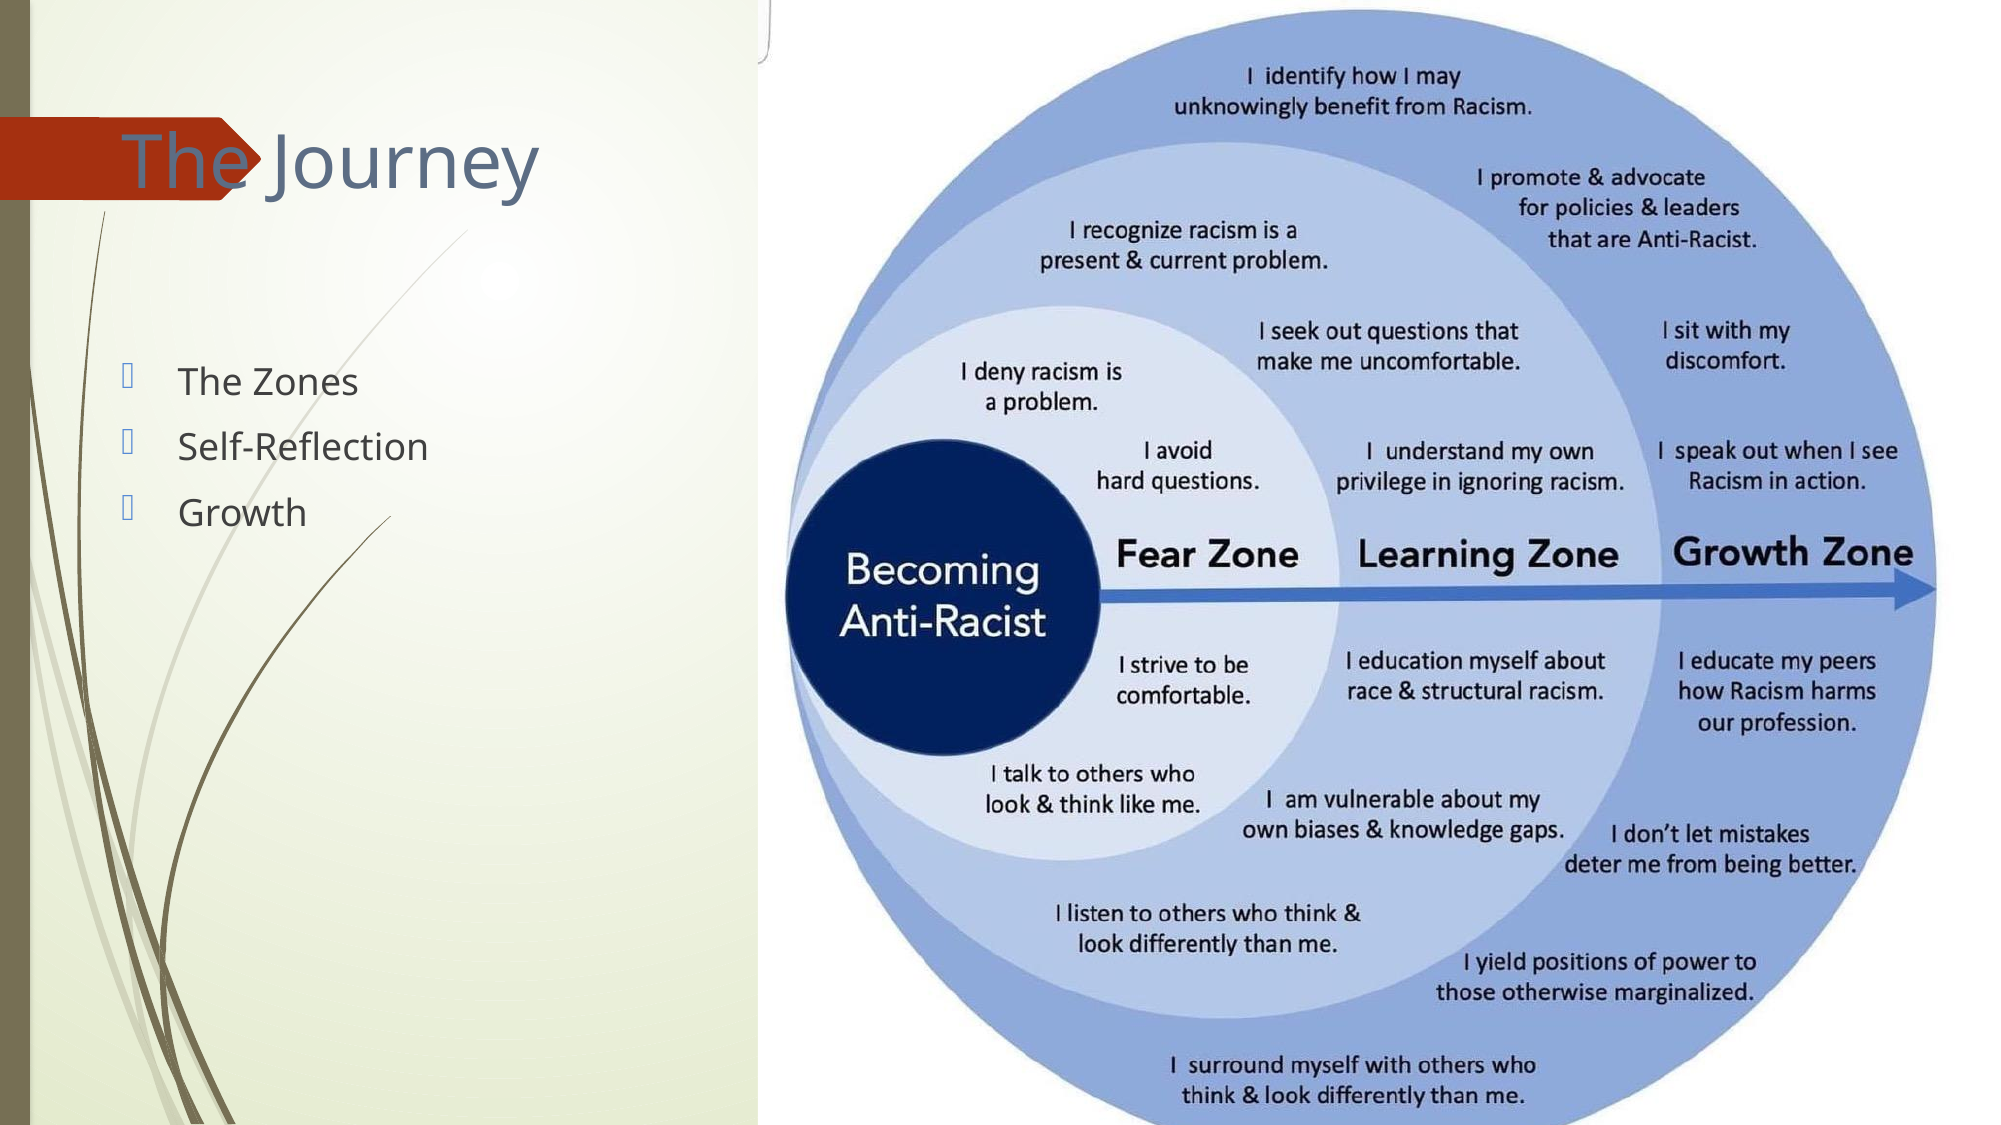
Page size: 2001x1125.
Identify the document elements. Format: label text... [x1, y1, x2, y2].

picture [757, 0, 2000, 1125]
list The Zones Self-Reflection Growth [106, 350, 706, 967]
title The Journey [106, 105, 706, 313]
